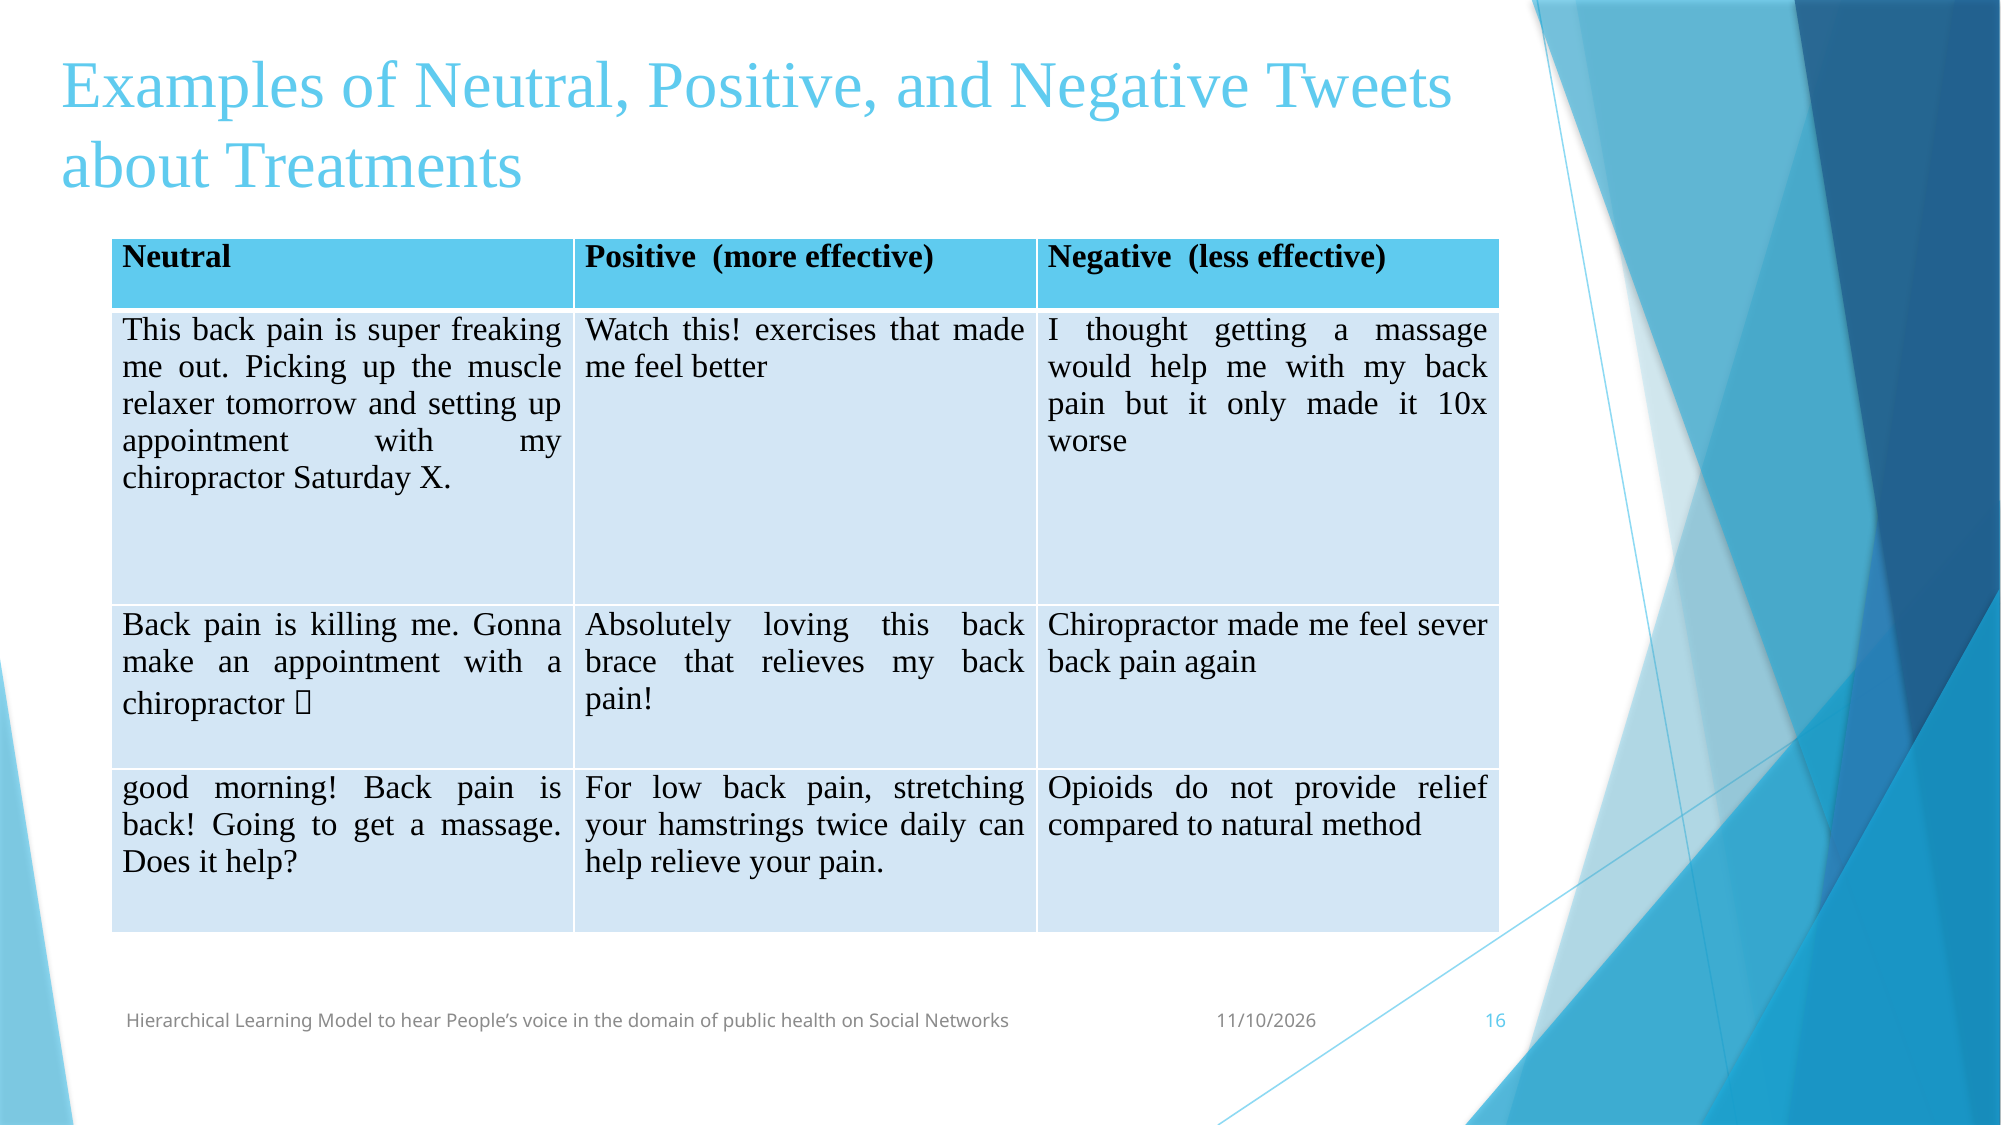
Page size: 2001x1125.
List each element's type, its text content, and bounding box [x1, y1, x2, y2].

table_cell This back pain is super freaking me out. Picking up the muscle relaxer tomorrow and setting up appointment with my chiropractor Saturday X. [112, 313, 573, 604]
table_cell Absolutely loving this back brace that relieves my back pain! [575, 606, 1036, 768]
table_cell good morning! Back pain is back! Going to get a massage. Does it help? [112, 770, 573, 932]
table_cell Back pain is killing me. Gonna make an appointment with a chiropractor  [112, 606, 573, 768]
table_header Negative (less effective) [1038, 239, 1499, 308]
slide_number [1181, 991, 1332, 1051]
table_cell Opioids do not provide relief compared to natural method [1038, 770, 1499, 932]
table_cell Chiropractor made me feel sever back pain again [1038, 606, 1499, 768]
table_header Neutral [112, 239, 573, 308]
table_cell For low back pain, stretching your hamstrings twice daily can help relieve your pain. [575, 770, 1036, 932]
table_cell I thought getting a massage would help me with my back pain but it only made it 10x worse [1038, 313, 1499, 604]
title Examples of Neutral, Positive, and Negative Tweets about Treatments [46, 33, 1522, 224]
slide_number 16 [1409, 991, 1522, 1051]
footer Hierarchical Learning Model to hear People’s voice in the domain of public health on Social Networks [111, 991, 1145, 1051]
table_cell Watch this! exercises that made me feel better [575, 313, 1036, 604]
table_header Positive (more effective) [575, 239, 1036, 308]
